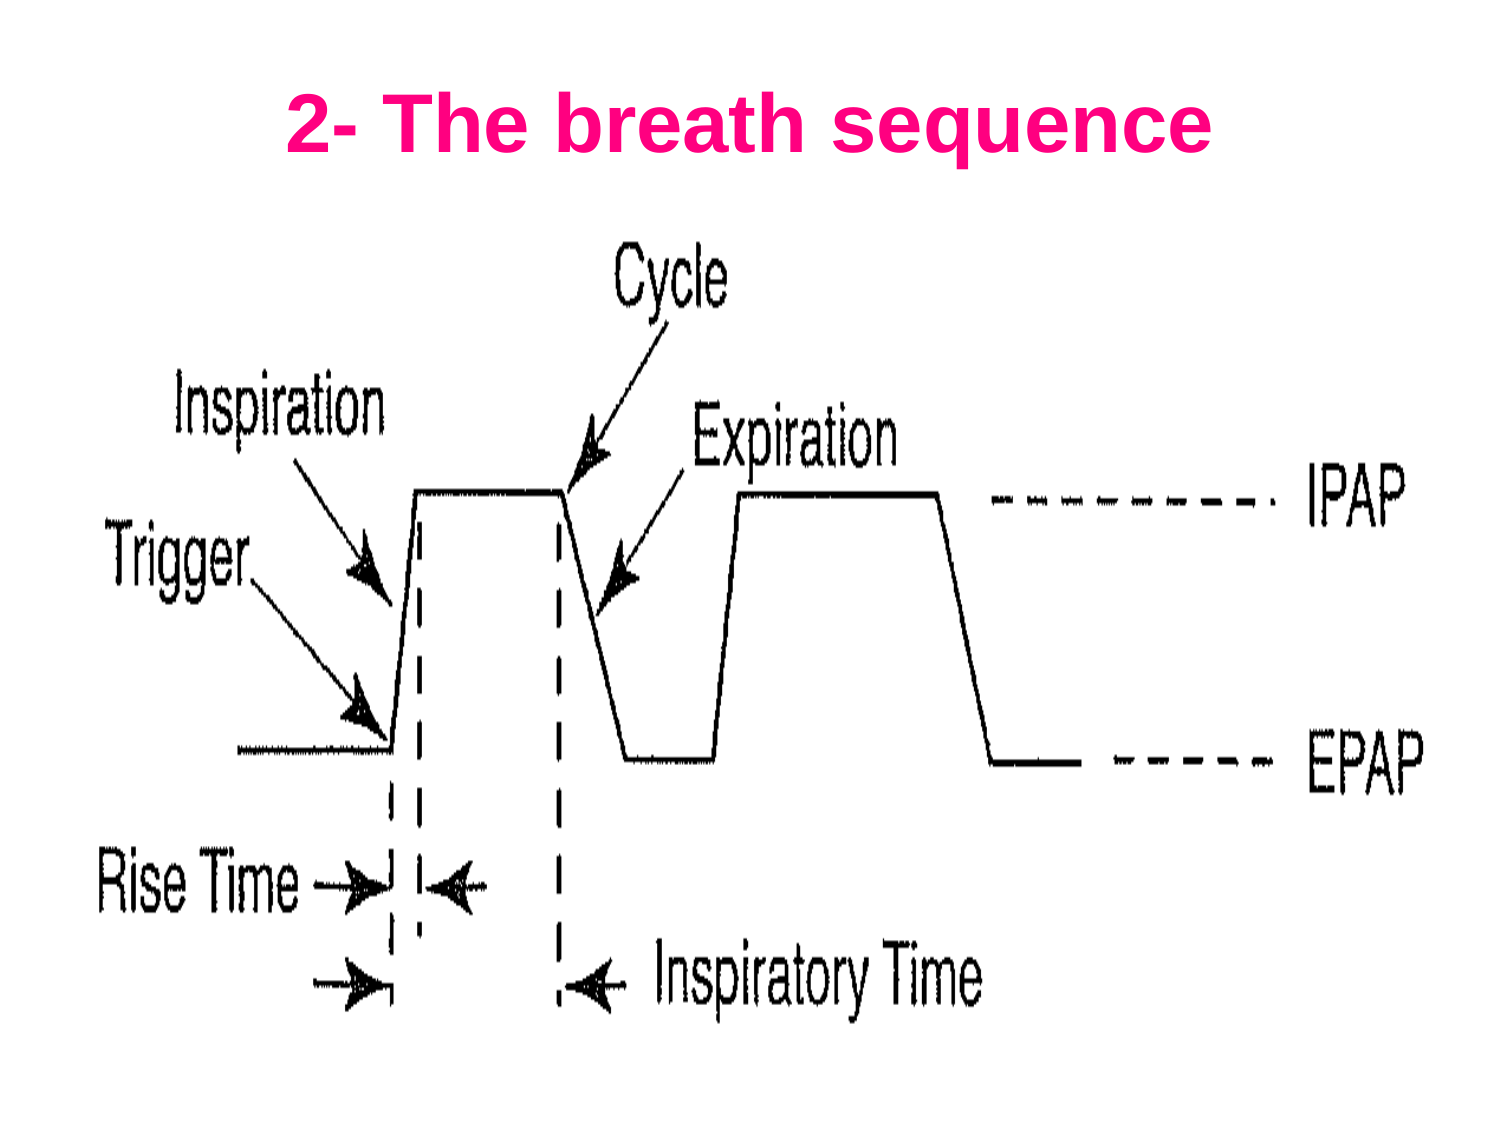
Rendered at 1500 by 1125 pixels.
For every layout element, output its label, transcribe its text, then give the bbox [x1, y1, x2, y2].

title 2- The breath sequence [123, 60, 1400, 177]
picture [0, 212, 1500, 1125]
